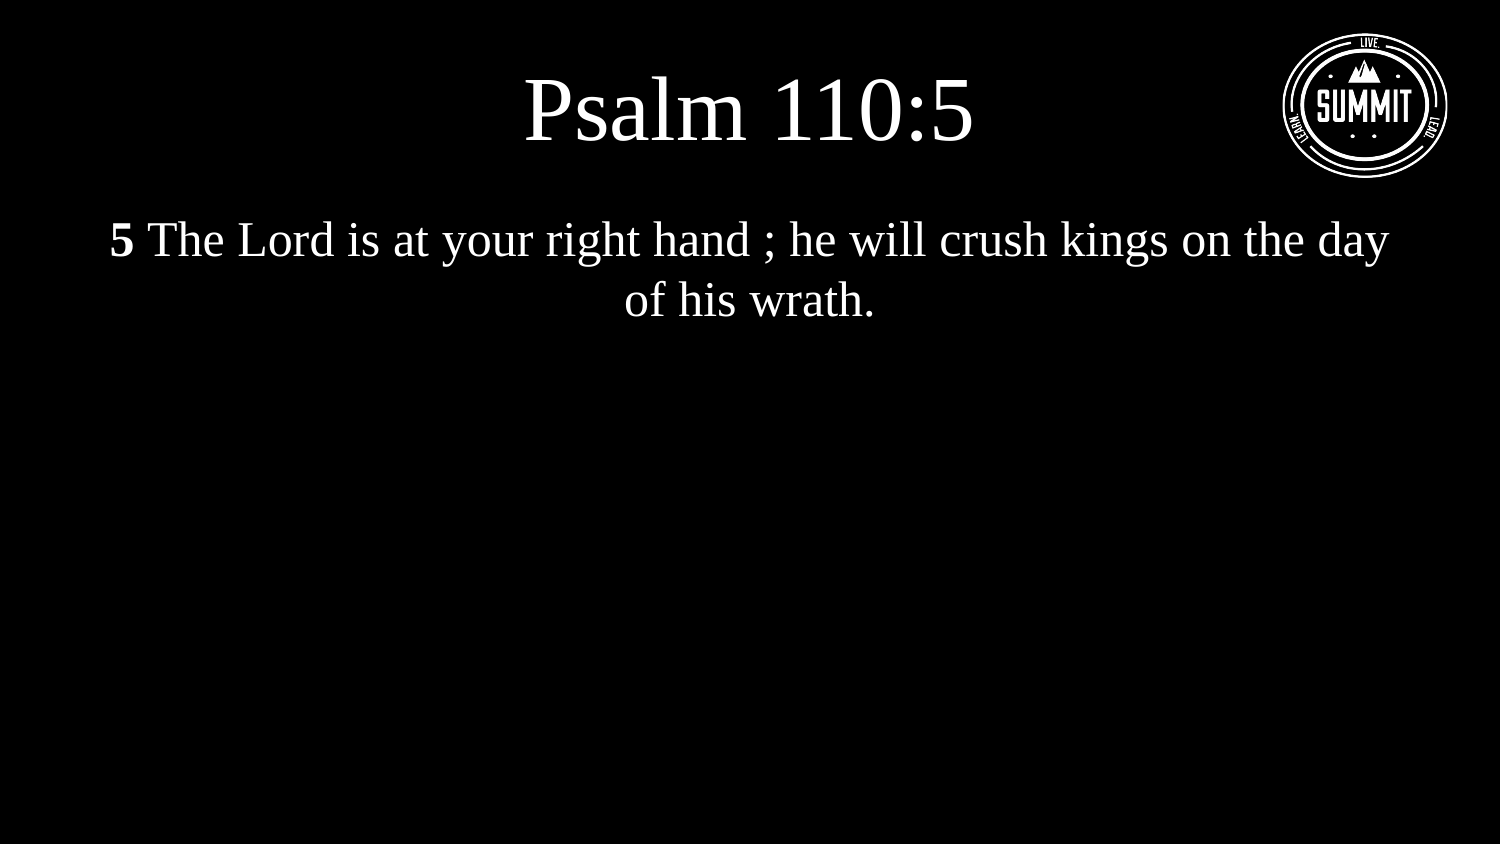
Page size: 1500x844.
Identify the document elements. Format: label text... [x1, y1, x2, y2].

picture [1282, 33, 1448, 179]
title Psalm 110:5 [75, 33, 1281, 175]
list 5 The Lord is at your right hand ; he will crush kings on the day of his wrath. [75, 199, 1425, 756]
